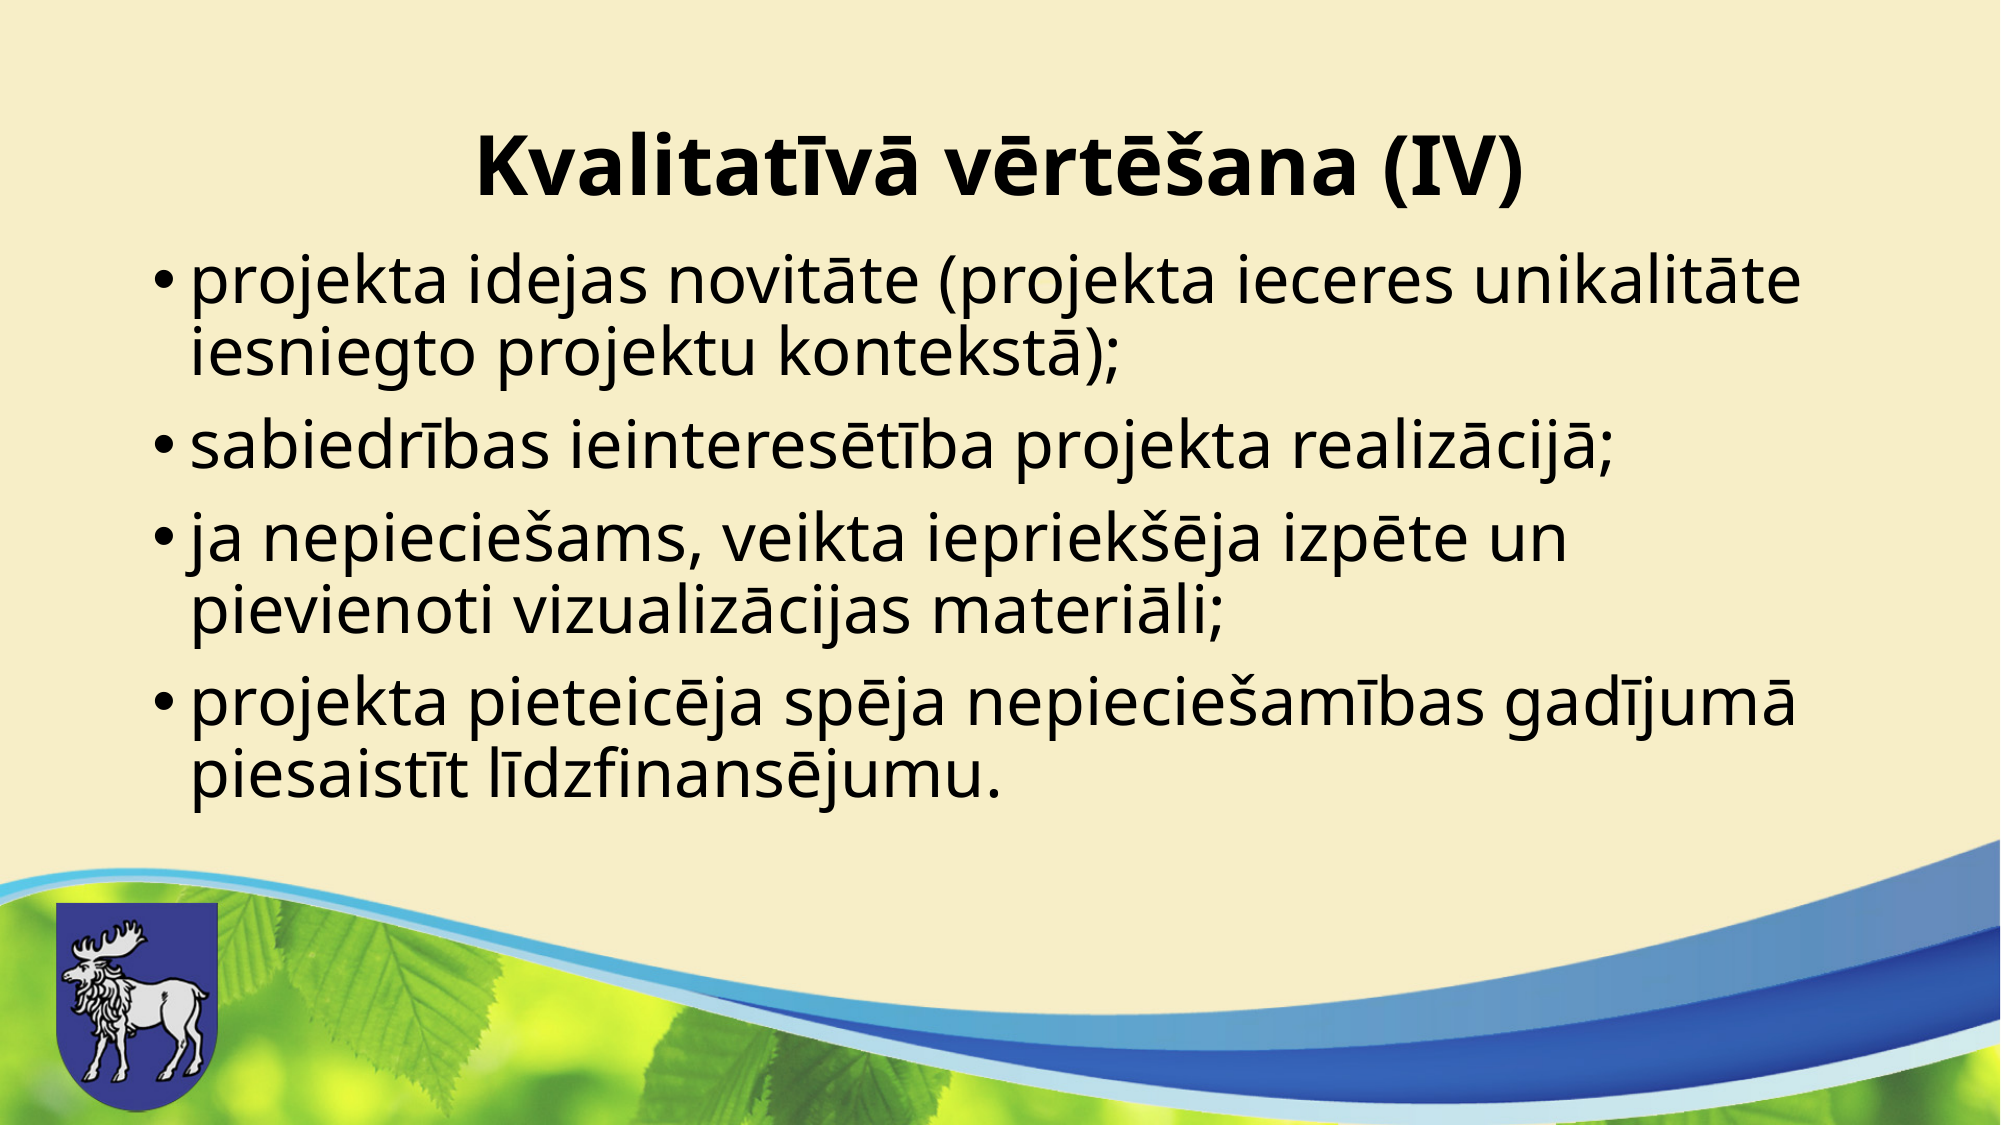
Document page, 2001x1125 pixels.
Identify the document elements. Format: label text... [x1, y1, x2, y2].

picture [0, 0, 2001, 1125]
list projekta idejas novitāte (projekta ieceres unikalitāte iesniegto projektu kontekstā); sabiedrības ieinteresētība projekta realizācijā; ja nepieciešams, veikta iepriekšēja izpēte un pievienoti vizualizācijas materiāli; projekta pieteicēja spēja nepieciešamības gadījumā piesaistīt līdzfinansējumu. [137, 238, 1863, 953]
title Kvalitatīvā vērtēšana (IV) [137, 59, 1863, 238]
